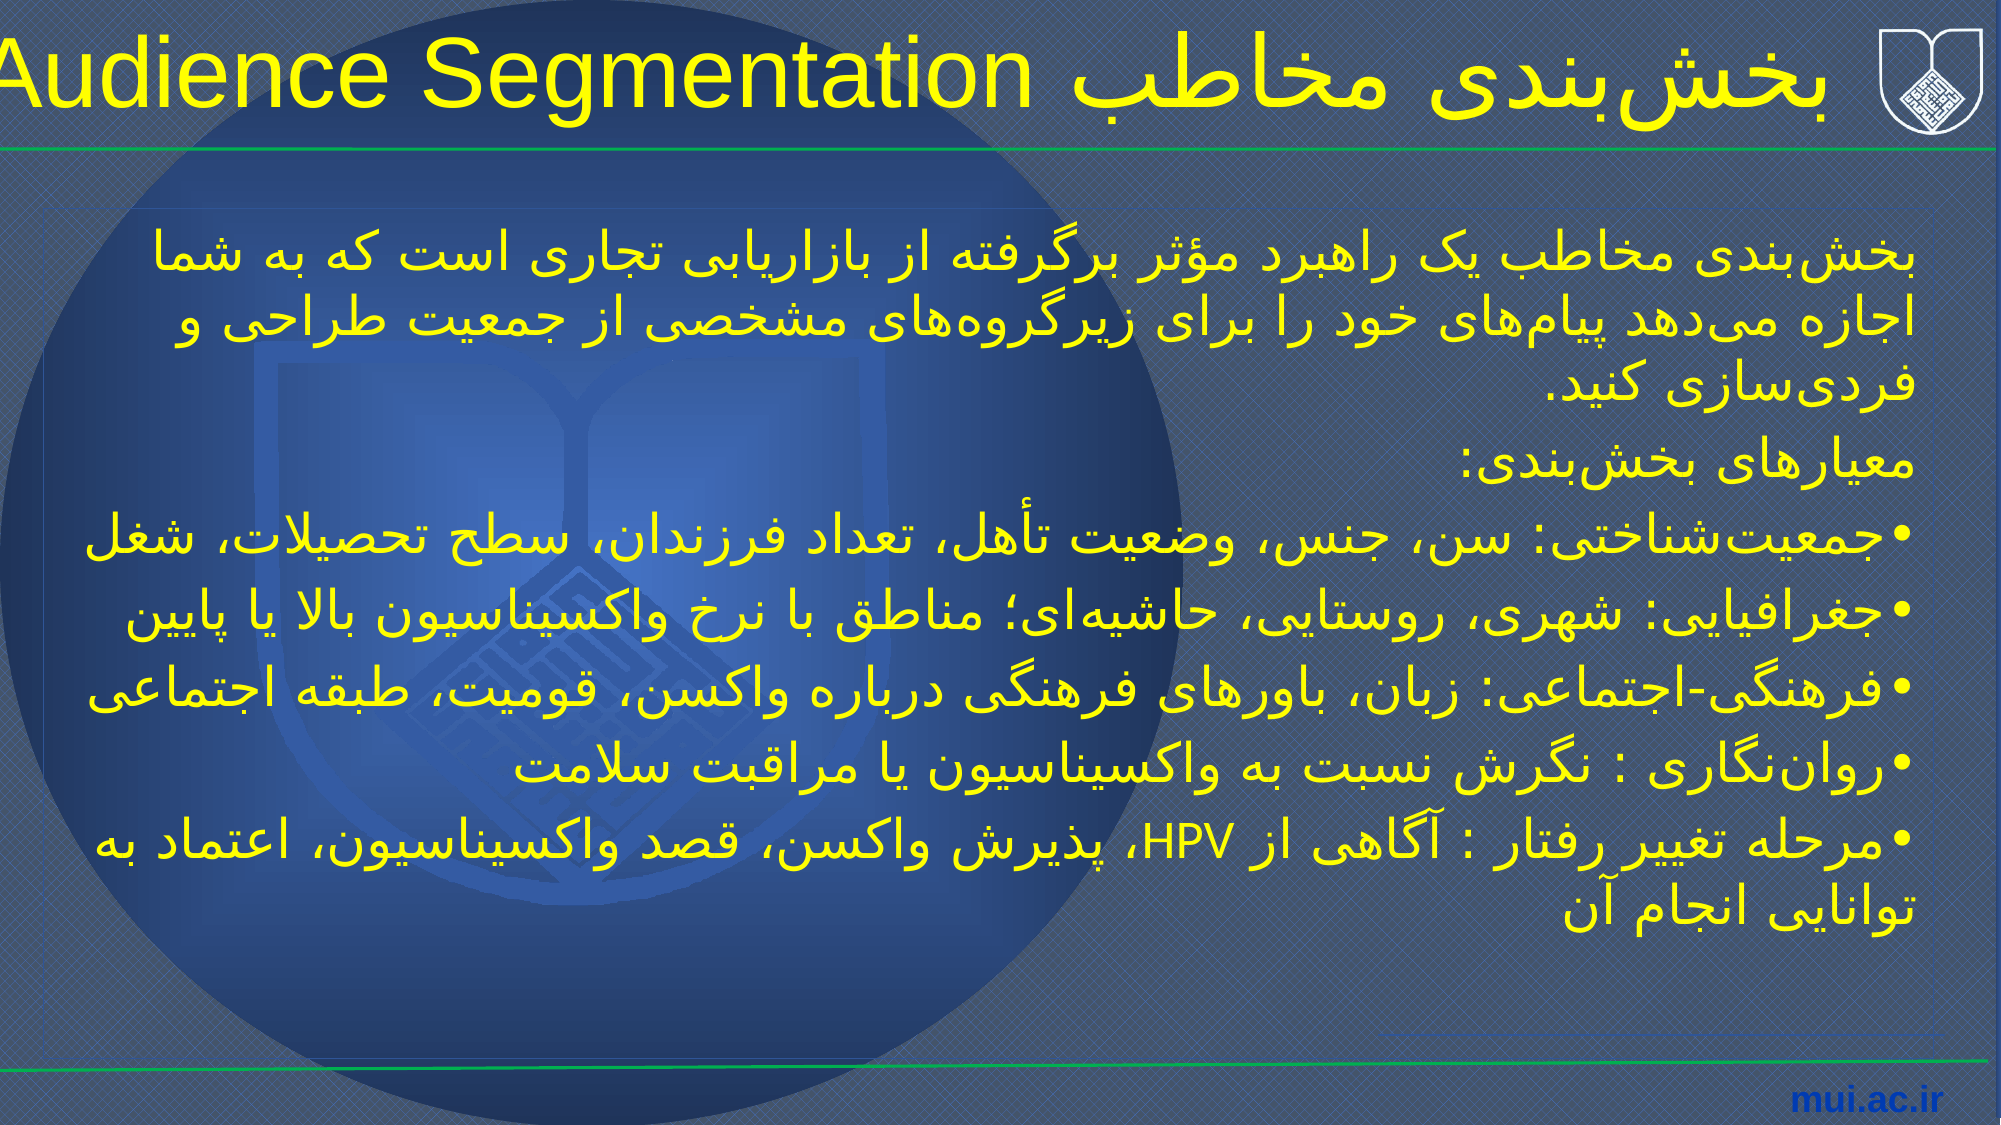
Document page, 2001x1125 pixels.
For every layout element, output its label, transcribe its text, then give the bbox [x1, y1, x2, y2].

text_box بخش‌بندی مخاطب Audience Segmentation [0, 0, 1851, 117]
picture [1874, 0, 1988, 138]
list بخش‌بندی مخاطب یک راهبرد مؤثر برگرفته از بازاریابی تجاری است که به شما اجازه می‌دهد پیام‌های خود را برای زیرگروه‌های مشخصی از جمعیت طراحی و فردی‌سازی کنید. معیارهای بخش‌بندی: • جمعیت‌شناختی: سن، جنس، وضعیت تأهل، تعداد فرزندان، سطح تحصیلات، شغل • جغرافیایی: شهری، روستایی، حاشیه‌ای؛ مناطق با نرخ واکسیناسیون بالا یا پایین • فرهنگی-اجتماعی: زبان، باورهای فرهنگی درباره واکسن، قومیت، طبقه اجتماعی • روان‌نگاری : نگرش نسبت به واکسیناسیون یا مراقبت سلامت • مرحله تغییر رفتار : آگاهی از HPV، پذیرش واکسن، قصد واکسیناسیون، اعتماد به توانایی انجام آن [43, 208, 1934, 1059]
